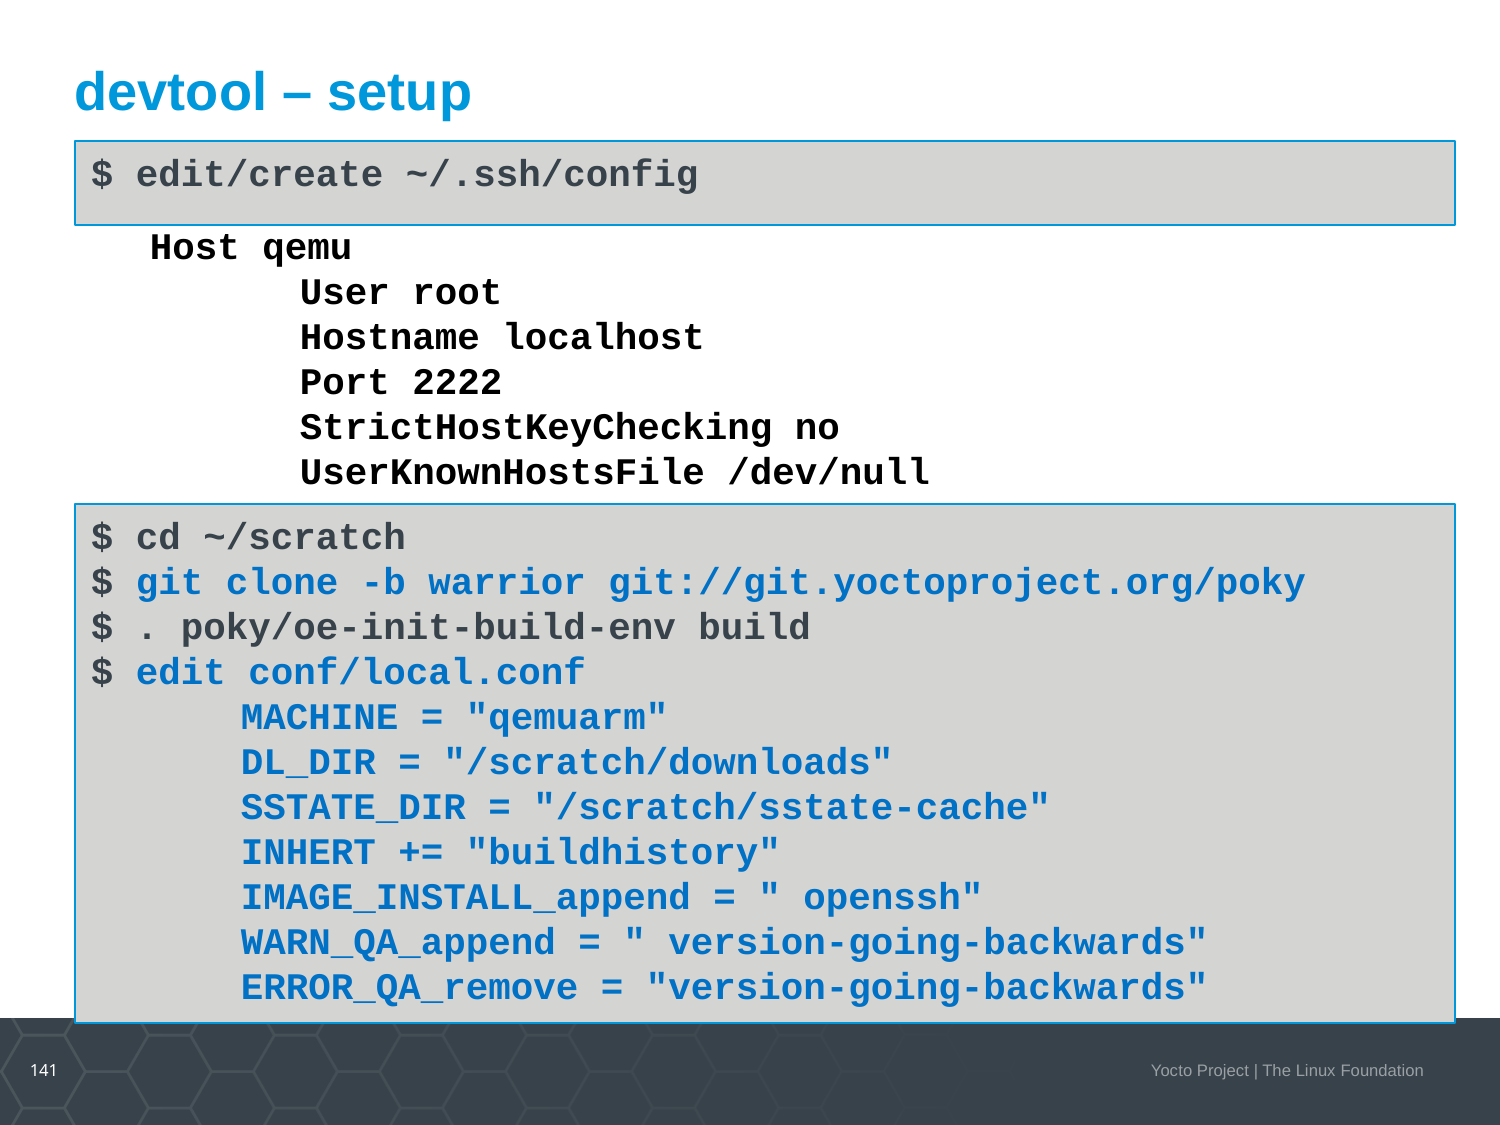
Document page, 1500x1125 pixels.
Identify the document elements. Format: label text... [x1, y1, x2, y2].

text_box Host qemu User root Hostname localhost Port 2222 StrictHostKeyChecking no UserKnownHostsFile /dev/null [135, 214, 1294, 485]
picture [0, 0, 1500, 1125]
text_box devtool – setup [74, 67, 1424, 213]
text_box $ edit/create ~/.ssh/config [75, 140, 1455, 226]
text_box $ cd ~/scratch $ git clone -b warrior git://git.yoctoproject.org/poky $ . poky/oe-init-build-env build $ edit conf/local.conf MACHINE = "qemuarm" DL_DIR = "/scratch/downloads" SSTATE_DIR = "/scratch/sstate-cache" INHERT += "buildhistory" IMAGE_INSTALL_append = " openssh" WARN_QA_append = " version-going-backwards" ERROR_QA_remove = "version-going-backwards" [75, 503, 1455, 1023]
